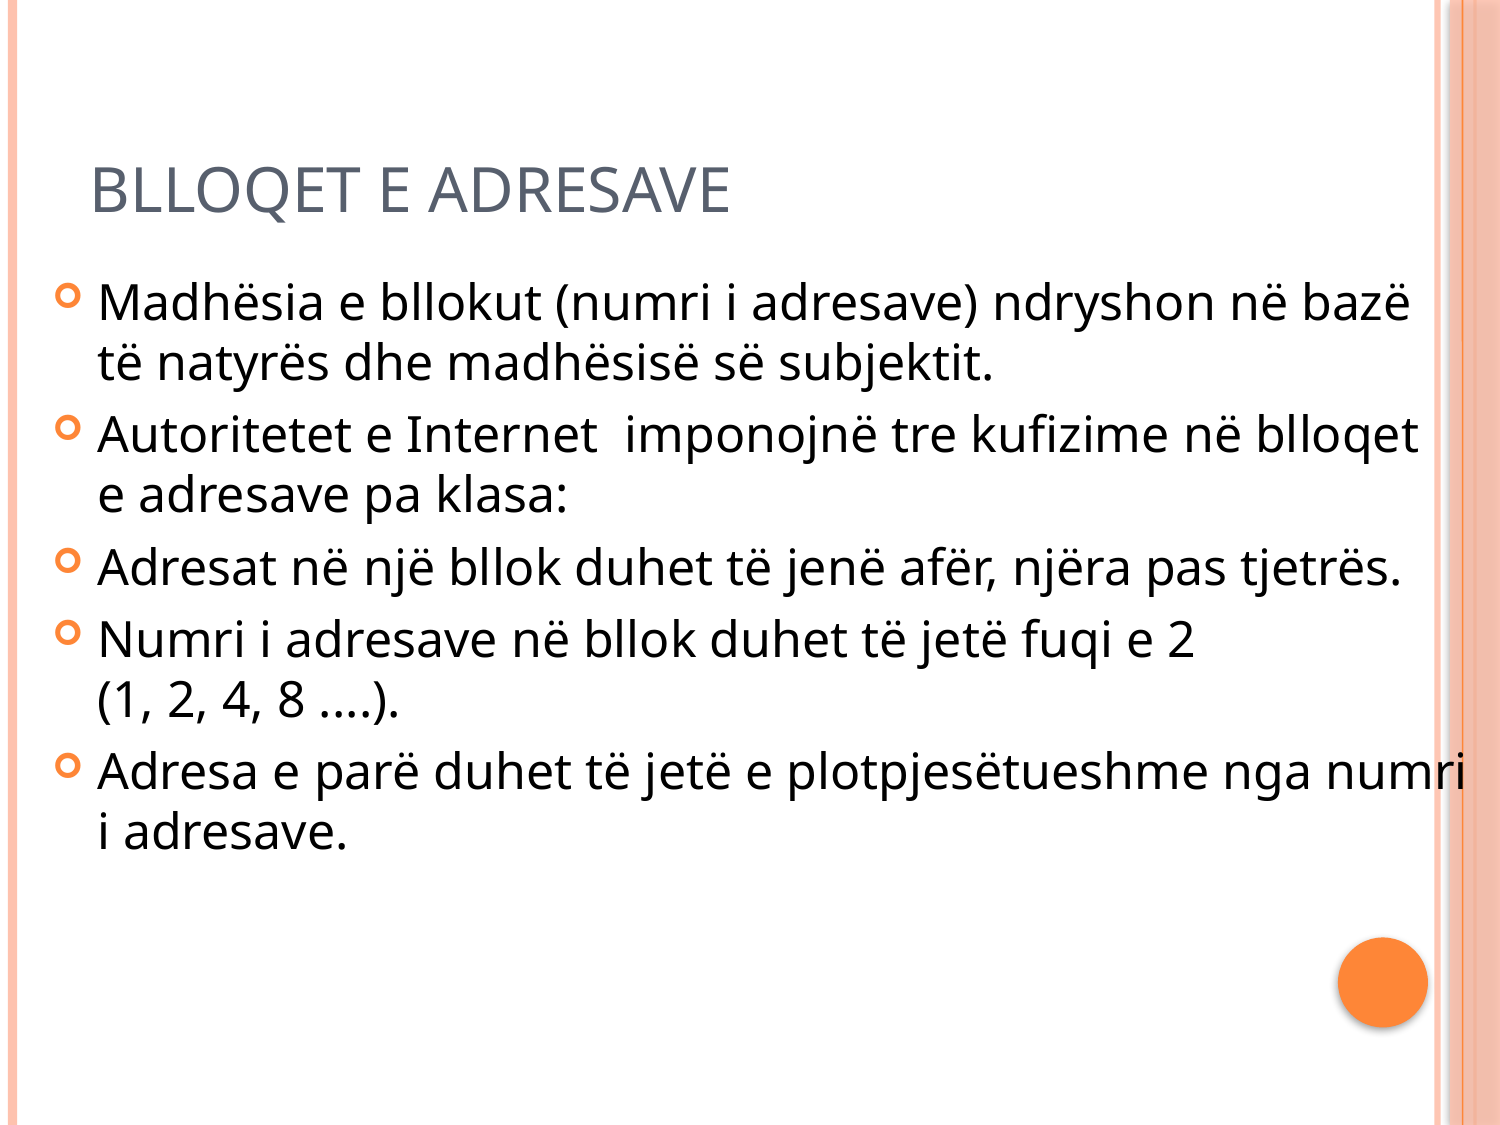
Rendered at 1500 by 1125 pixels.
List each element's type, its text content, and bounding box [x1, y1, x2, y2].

list Madhësia e bllokut (numri i adresave) ndryshon në bazë të natyrës dhe madhësisë së subjektit. Autoritetet e Internet imponojnë tre kufizime në blloqet e adresave pa klasa: Adresat në një bllok duhet të jenë afër, njëra pas tjetrës. Numri i adresave në bllok duhet të jetë fuqi e 2 (1, 2, 4, 8 ....). Adresa e parë duhet të jetë e plotpjesëtueshme nga numri i adresave. [37, 262, 1500, 1062]
title Blloqet e adresave [75, 45, 1300, 233]
